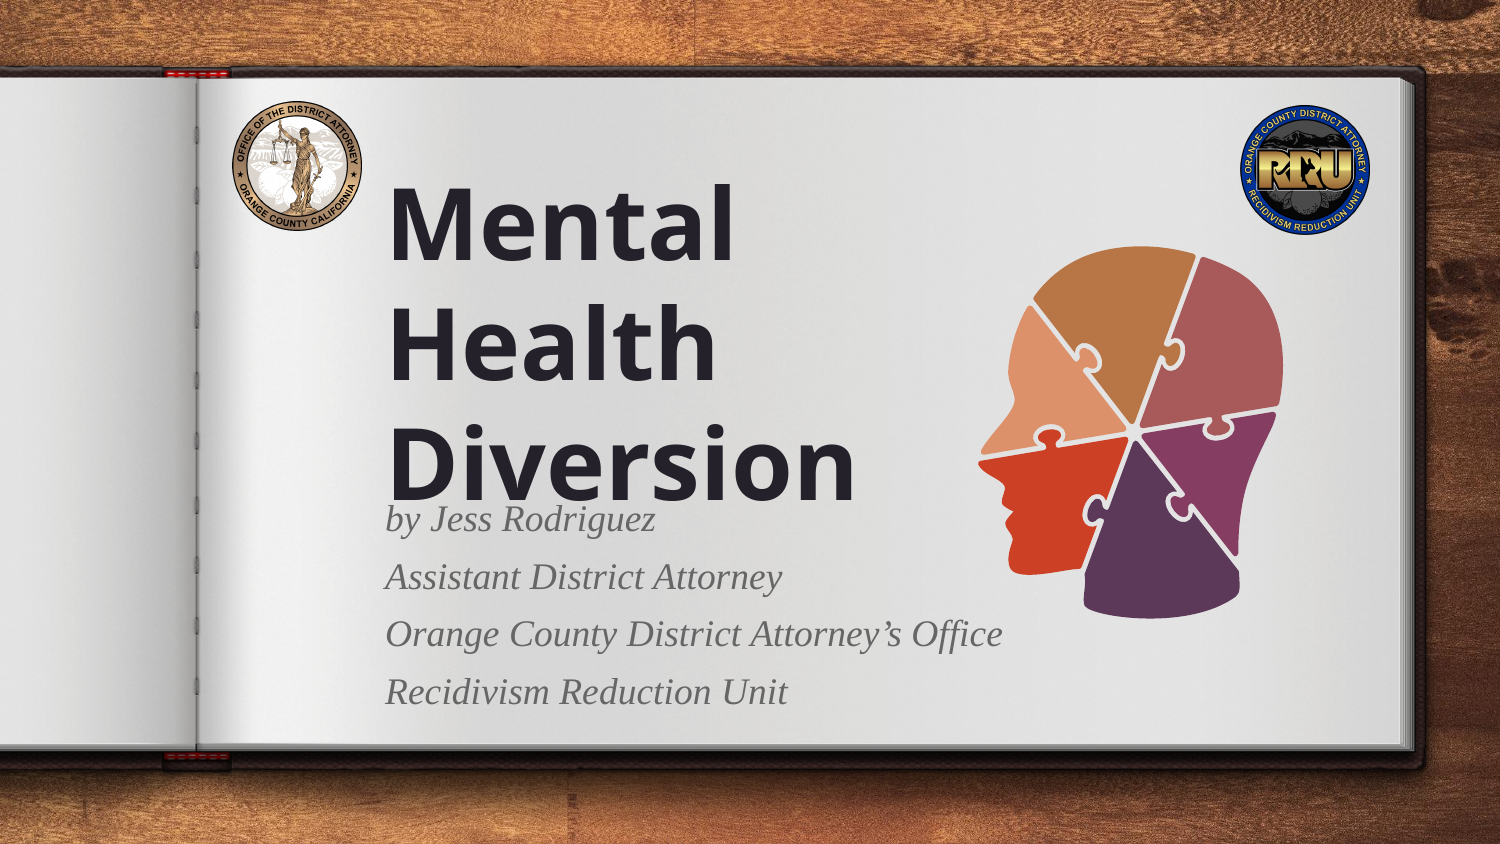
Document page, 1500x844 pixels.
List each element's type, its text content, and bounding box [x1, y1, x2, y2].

picture [0, 0, 1500, 844]
text_box by Jess Rodriguez Assistant District Attorney Orange County District Attorney’s Office Recidivism Reduction Unit [370, 479, 972, 608]
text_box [977, 239, 1288, 632]
title Mental Health Diversion [370, 245, 972, 436]
